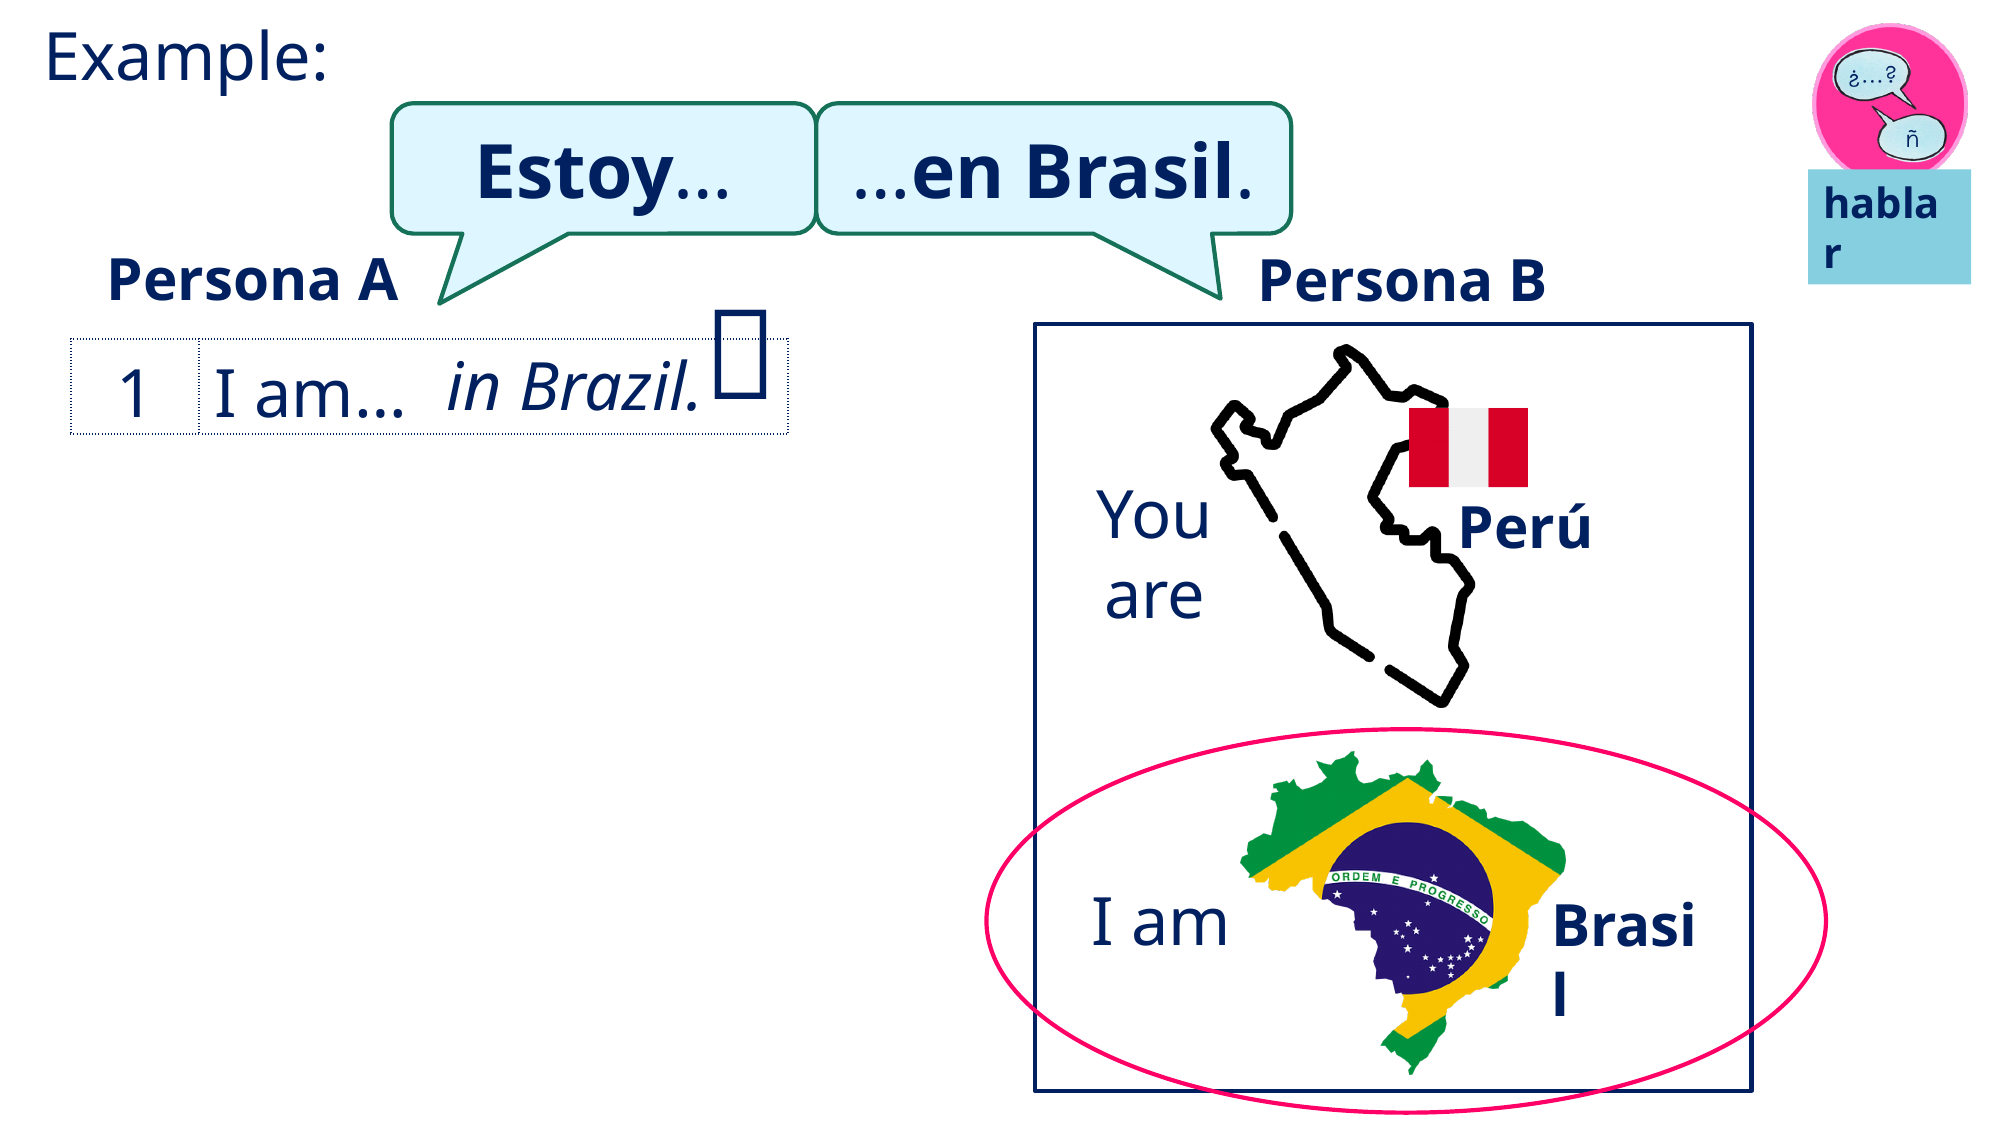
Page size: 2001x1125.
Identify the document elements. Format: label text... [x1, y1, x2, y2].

text_box Persona A [28, 235, 477, 320]
text_box [1756, 812, 1829, 1030]
text_box Persona B [1179, 235, 1627, 321]
text_box hablar [1808, 184, 1972, 285]
text_box  [688, 267, 867, 433]
text_box [1239, 1099, 1573, 1115]
text_box Estoy… [389, 101, 816, 306]
text_box Example: [28, 0, 1841, 124]
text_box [1034, 323, 1752, 1091]
text_box [984, 833, 1029, 1008]
table_header 1 [71, 339, 199, 434]
text_box …en Brasil. [814, 101, 1294, 301]
picture [1812, 21, 1968, 186]
table_header I am… [199, 339, 689, 434]
text_box in Brazil. [431, 336, 688, 432]
